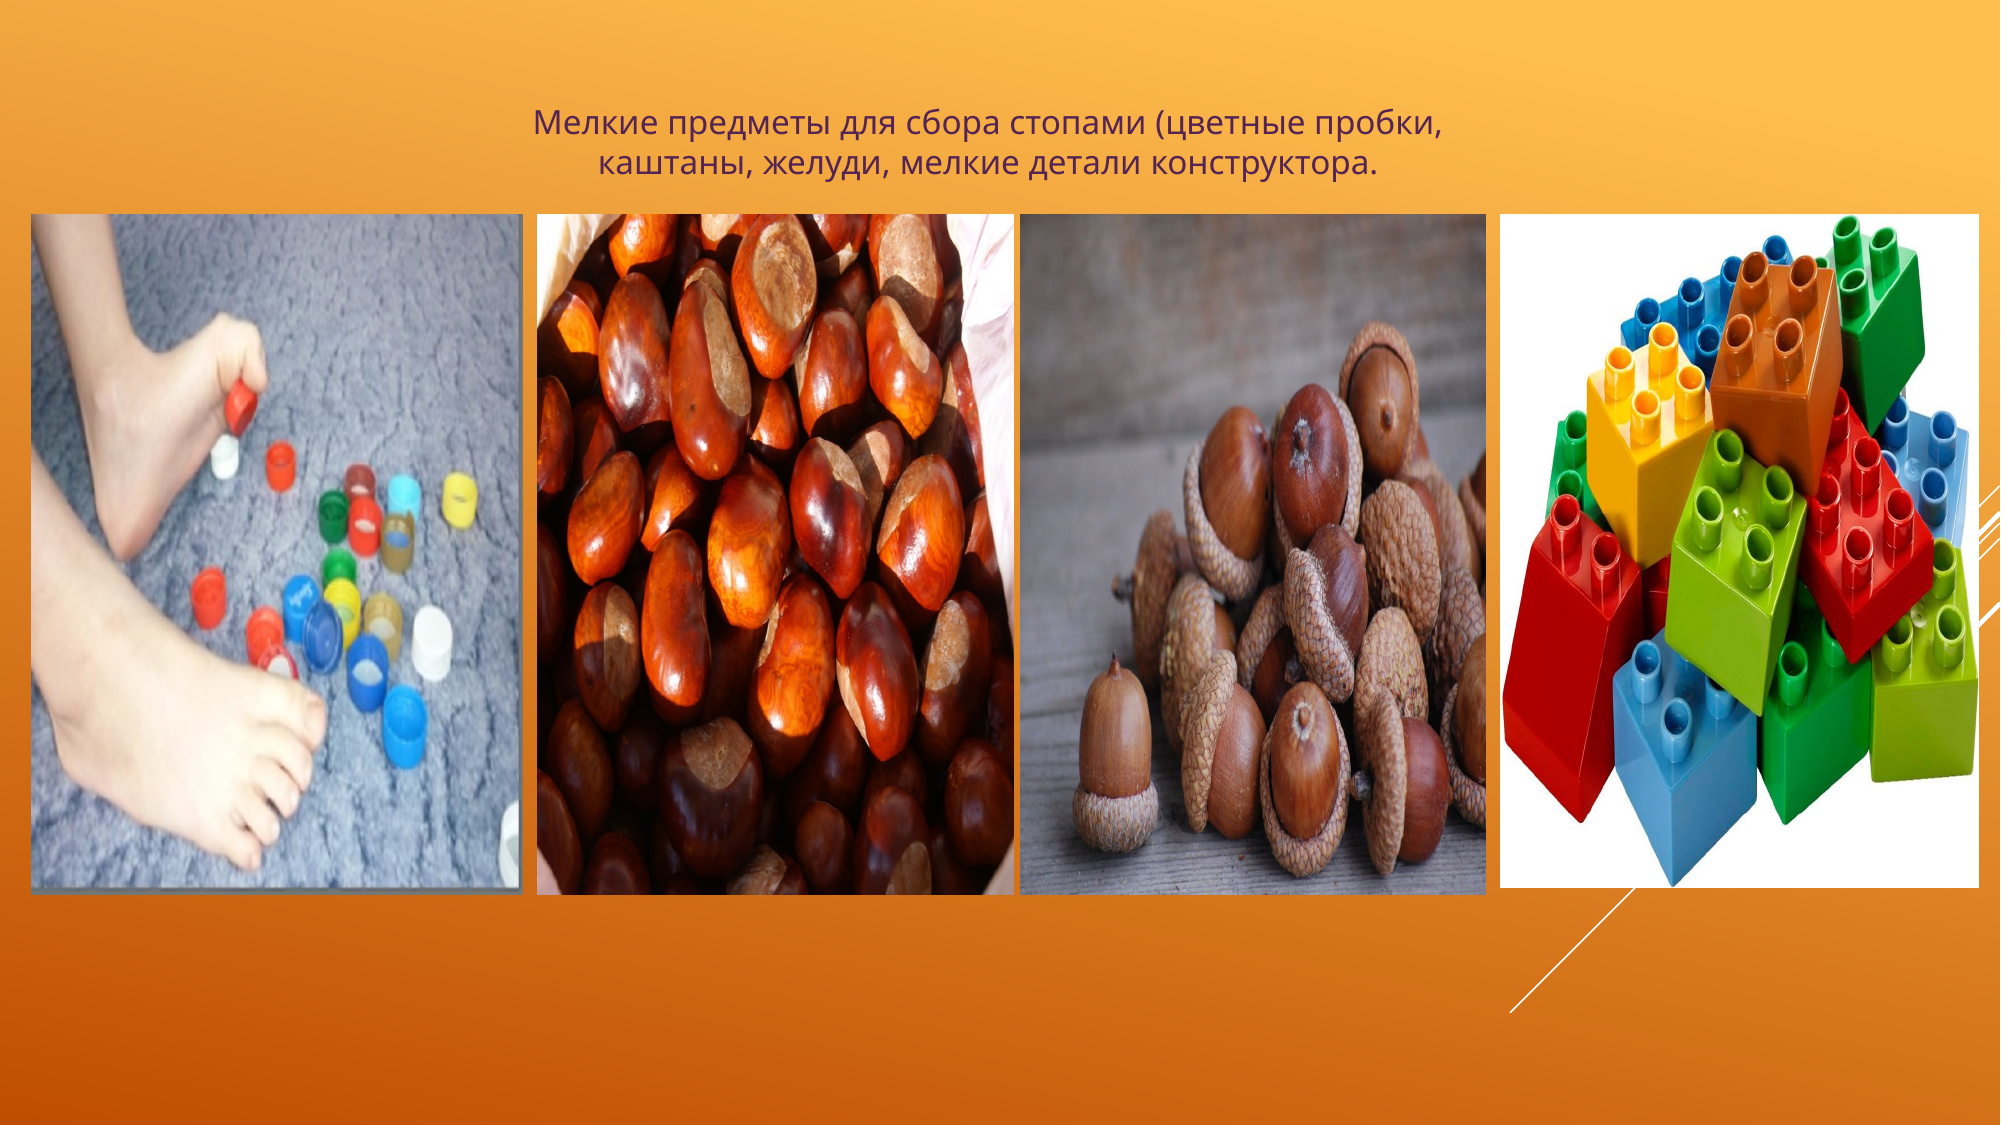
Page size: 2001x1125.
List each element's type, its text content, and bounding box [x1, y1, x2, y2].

picture [1499, 214, 1980, 888]
text_box Мелкие предметы для сбора стопами (цветные пробки, каштаны, желуди, мелкие детали конструктора. [477, 93, 1500, 189]
picture [1020, 214, 1486, 895]
picture [30, 214, 523, 895]
picture [536, 214, 1014, 895]
